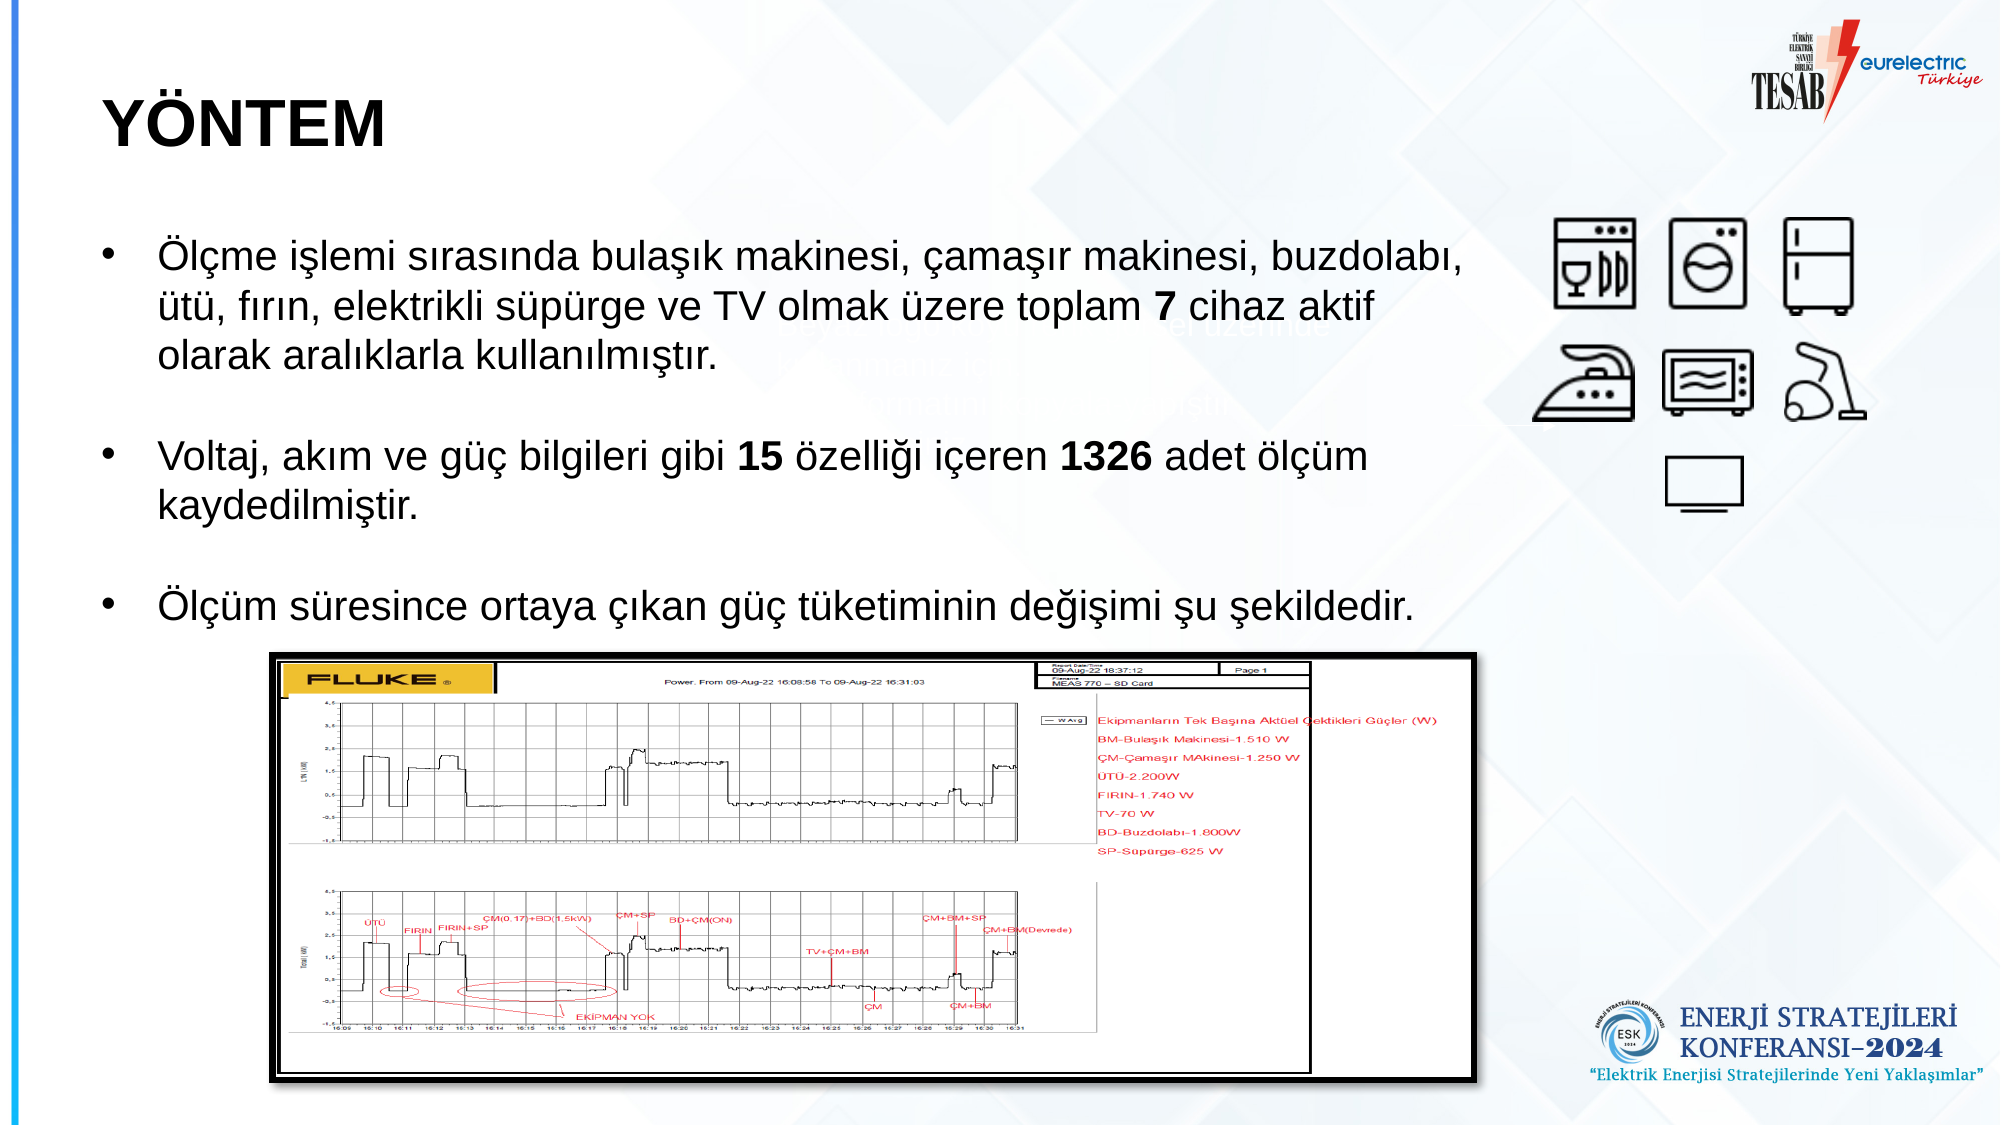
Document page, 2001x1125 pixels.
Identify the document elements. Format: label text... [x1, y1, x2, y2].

picture [0, 0, 2001, 1125]
text_box Ölçme işlemi sırasında bulaşık makinesi, çamaşır makinesi, buzdolabı, ütü, fırın, elektrikli süpürge ve TV olmak üzere toplam 7 cihaz aktif olarak aralıklarla kullanılmıştır. Voltaj, akım ve güç bilgileri gibi 15 özelliği içeren 1326 adet ölçüm kaydedilmiştir. Ölçüm süresince ortaya çıkan güç tüketiminin değişimi şu şekildedir. [86, 220, 1513, 636]
title YÖNTEM [86, 67, 741, 183]
